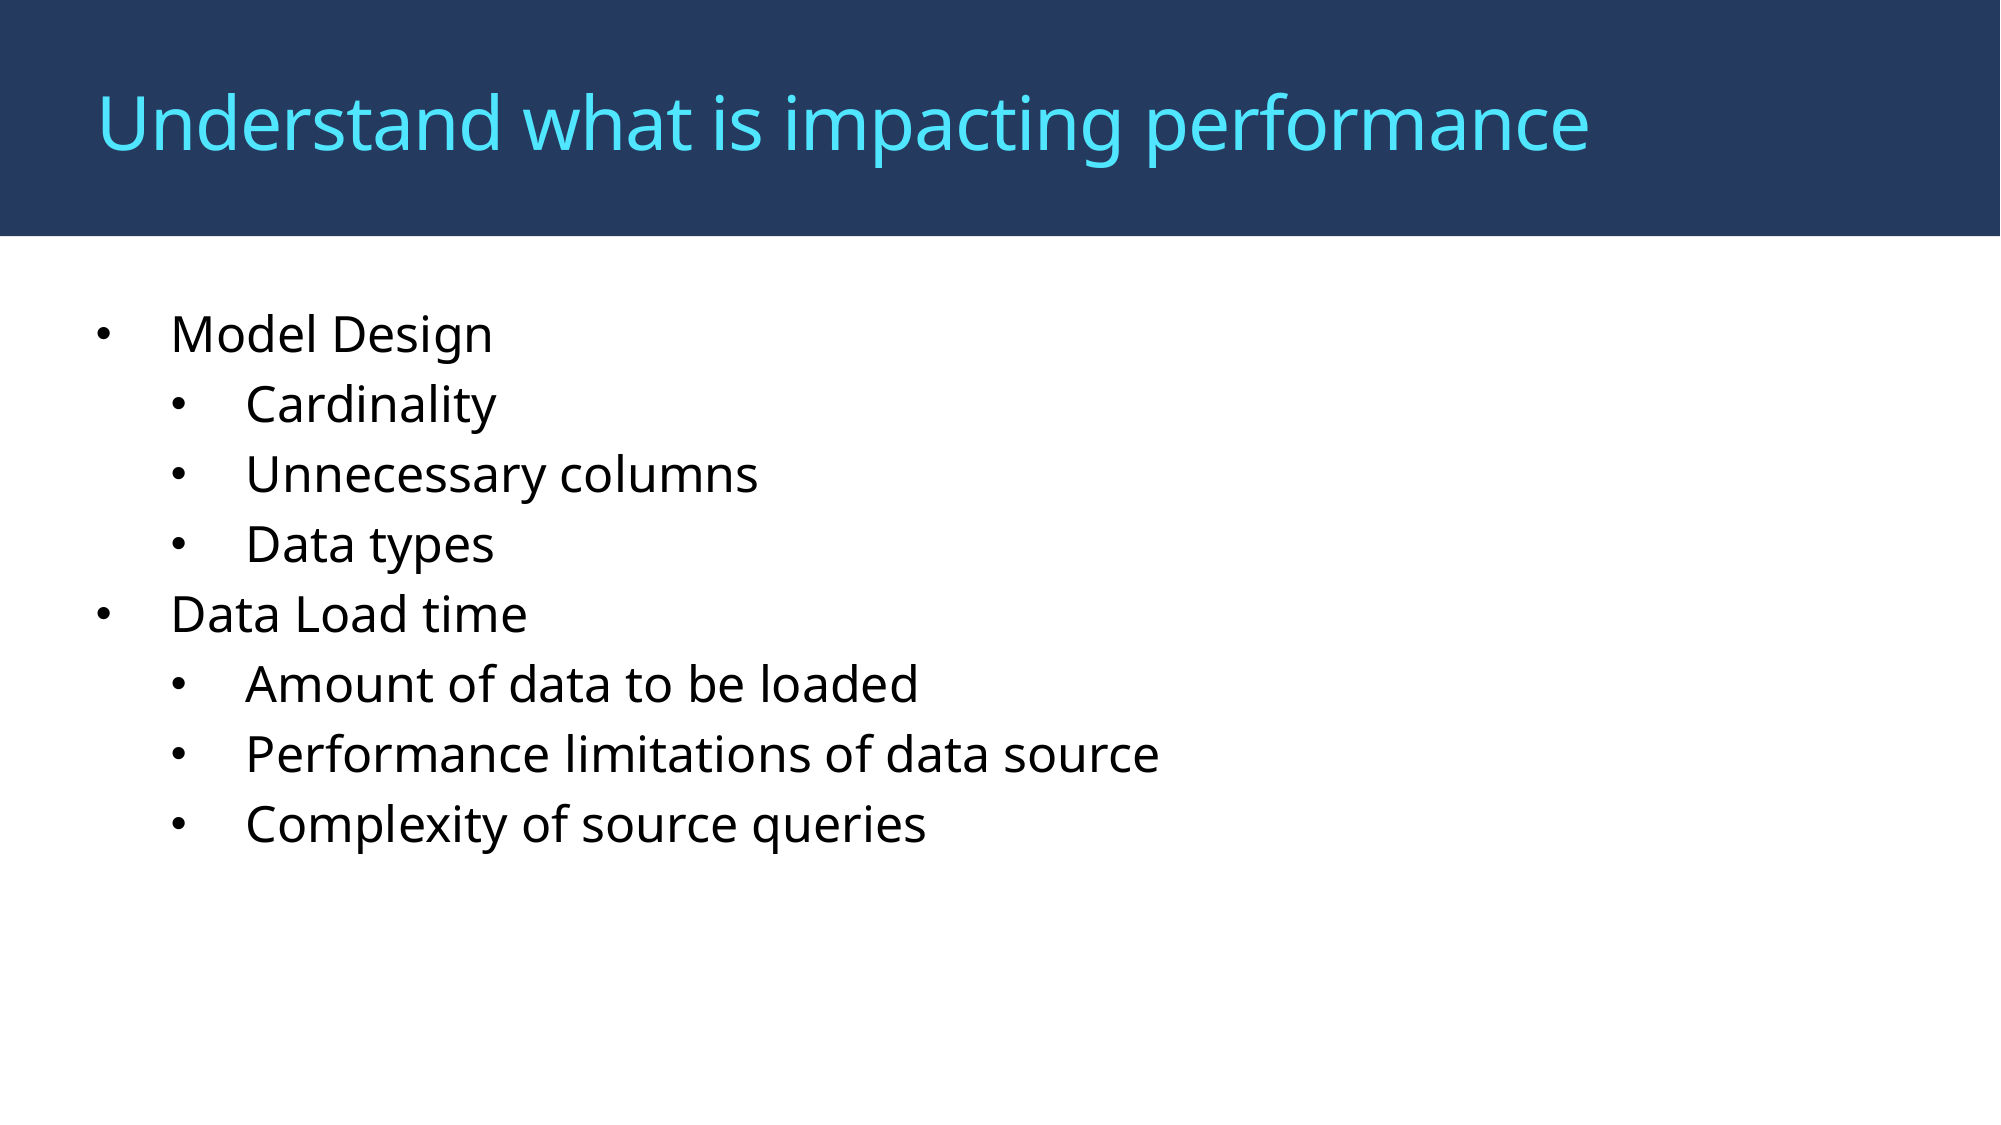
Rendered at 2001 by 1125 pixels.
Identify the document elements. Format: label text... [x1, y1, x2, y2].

list Model Design Cardinality Unnecessary columns Data types Data Load time Amount of data to be loaded Performance limitations of data source Complexity of source queries [95, 302, 1904, 941]
title Understand what is impacting performance [96, 75, 1904, 166]
